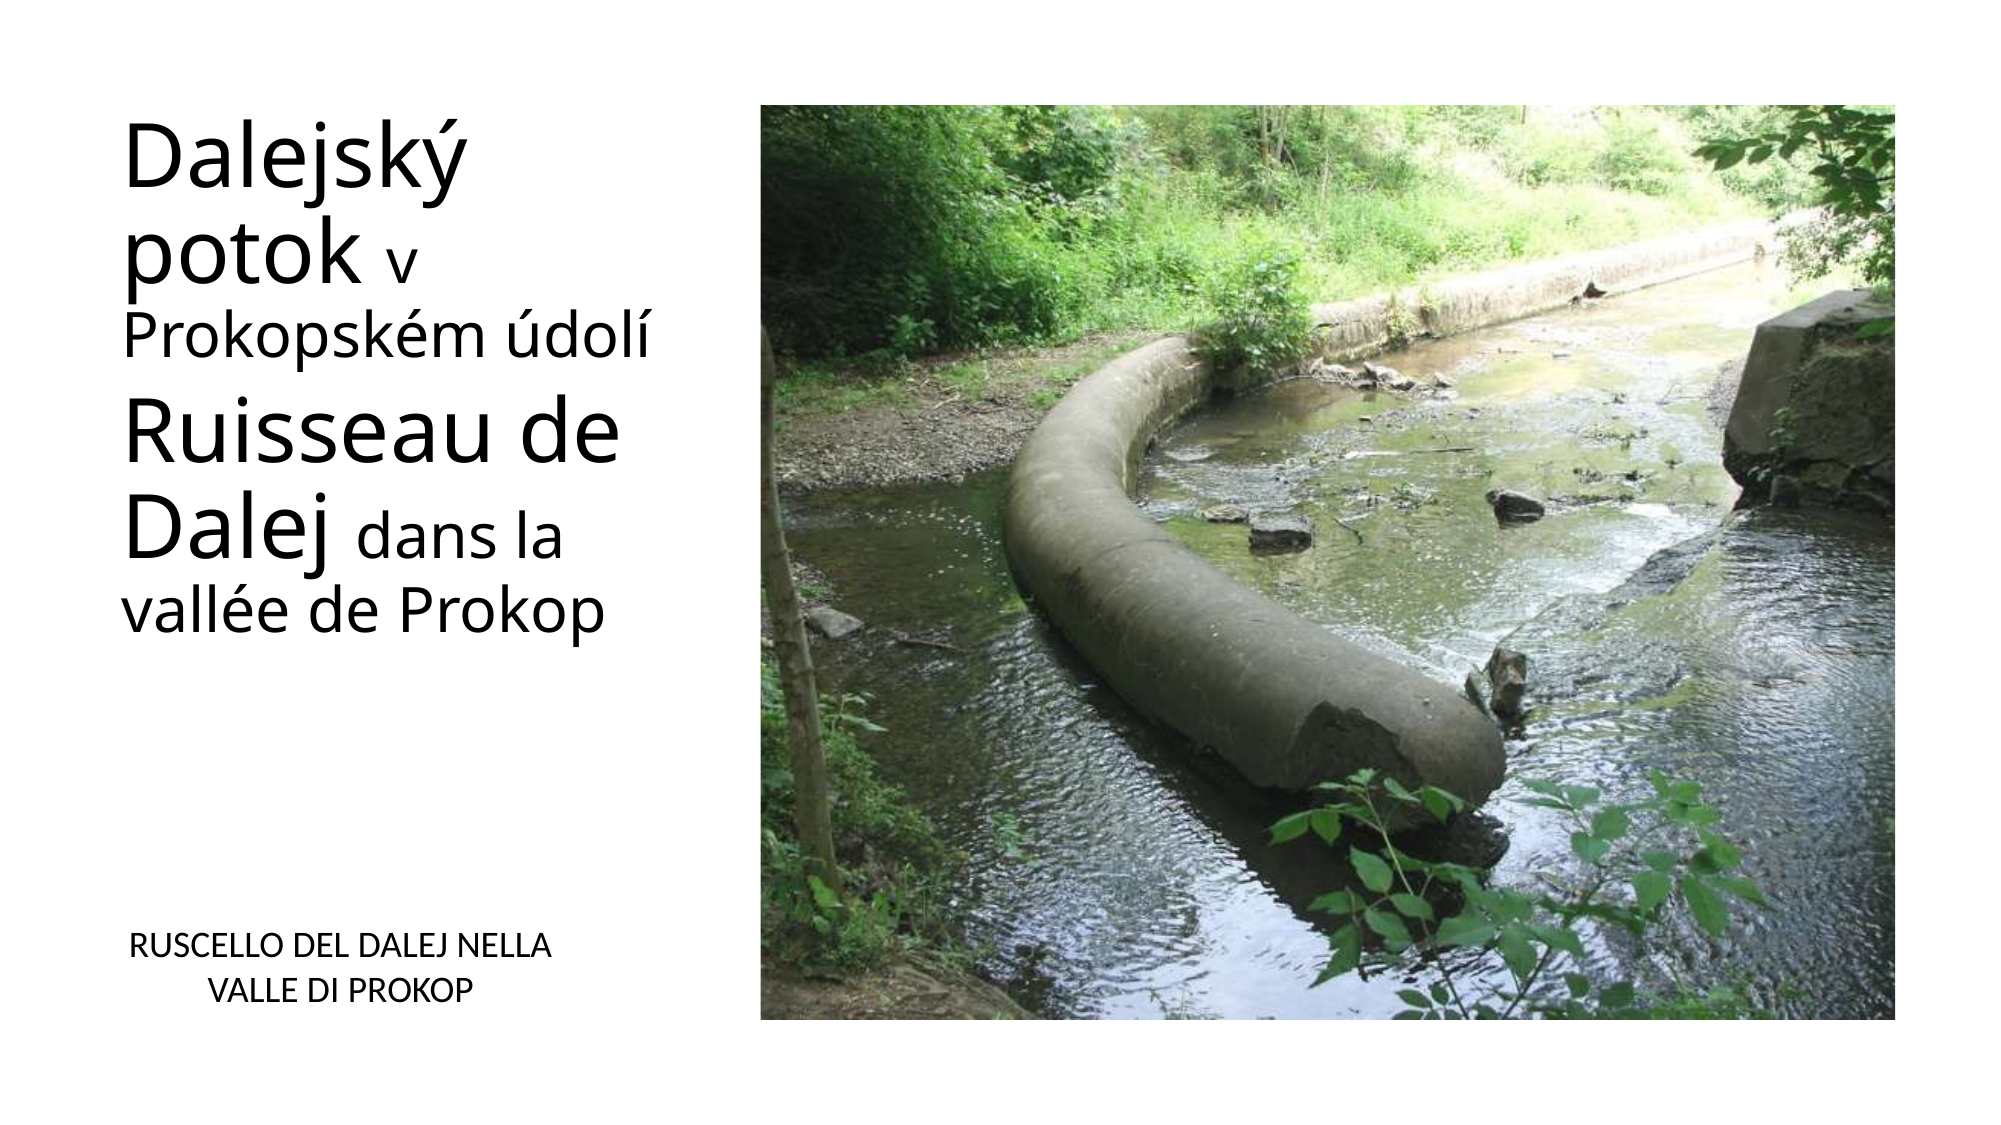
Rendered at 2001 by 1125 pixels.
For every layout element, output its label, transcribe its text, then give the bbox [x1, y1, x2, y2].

picture [760, 104, 1896, 1020]
text_box Ruisseau de Dalej dans la vallée de Prokop [106, 378, 708, 654]
title Dalejský potok v Prokopském údolí [106, 103, 708, 378]
text_box RUSCELLO DEL DALEJ NELLA VALLE DI PROKOP [106, 912, 576, 1018]
